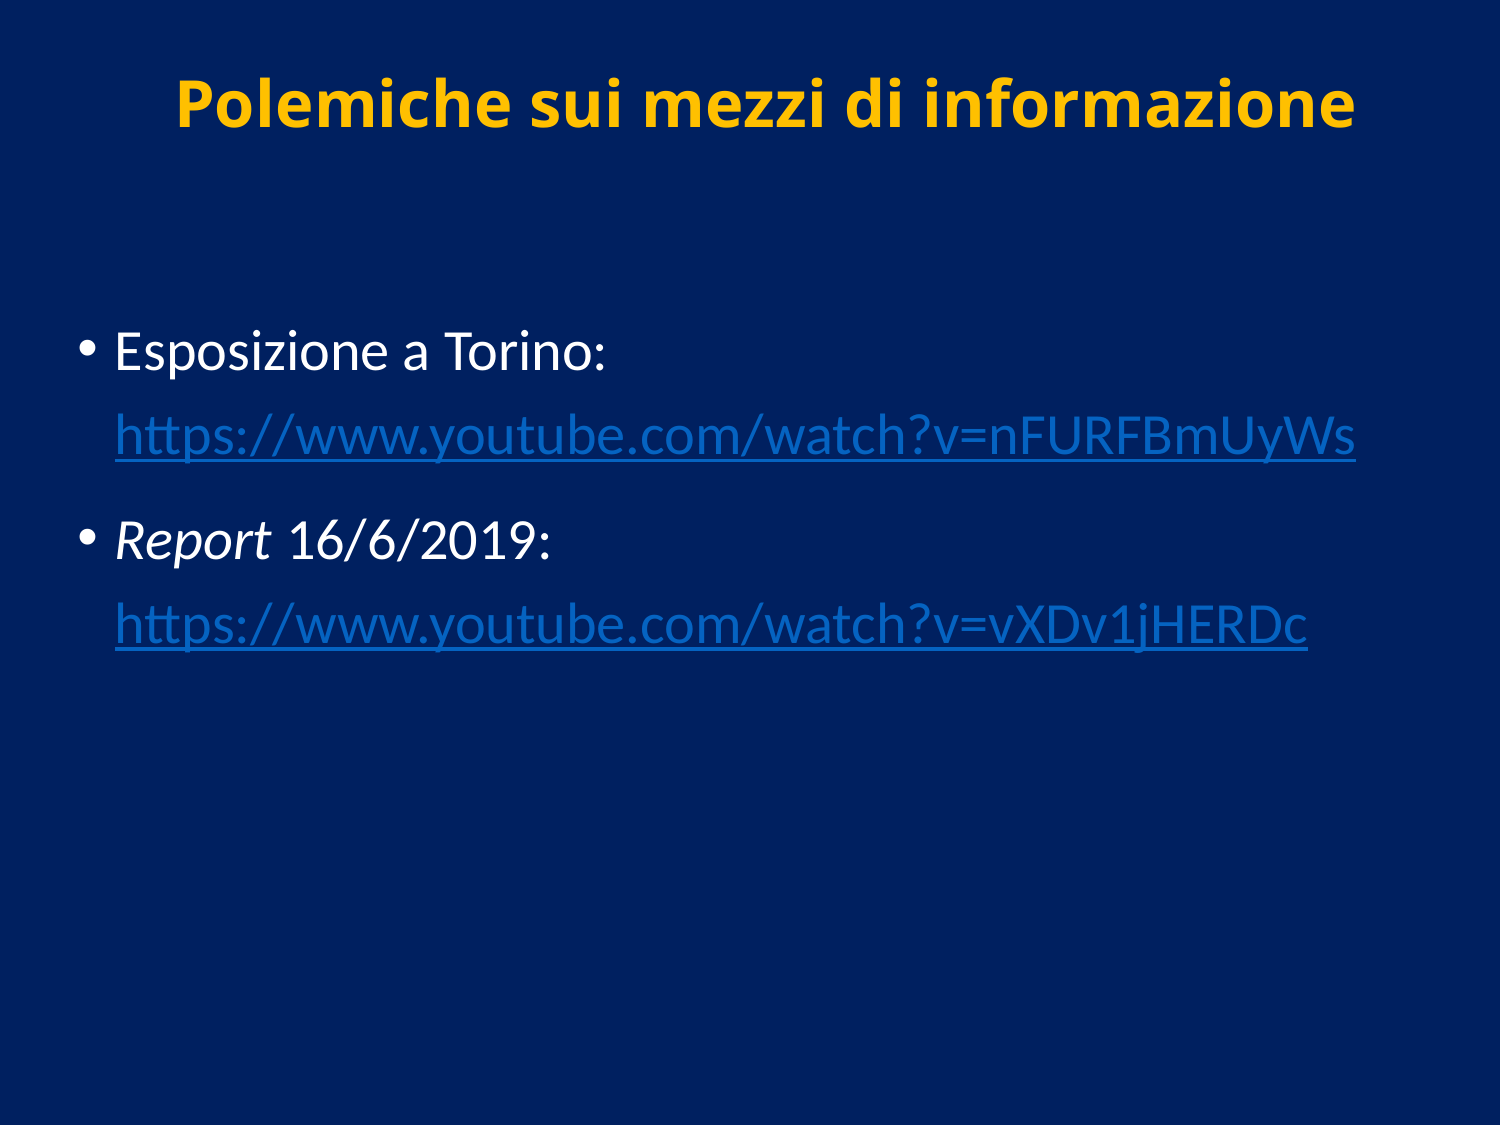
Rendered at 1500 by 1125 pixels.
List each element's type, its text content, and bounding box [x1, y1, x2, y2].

list Esposizione a Torino: https://www.youtube.com/watch?v=nFURFBmUyWs Report 16/6/2019: https://www.youtube.com/watch?v=vXDv1jHERDc [62, 291, 1447, 1069]
title Polemiche sui mezzi di informazione [109, 34, 1423, 178]
